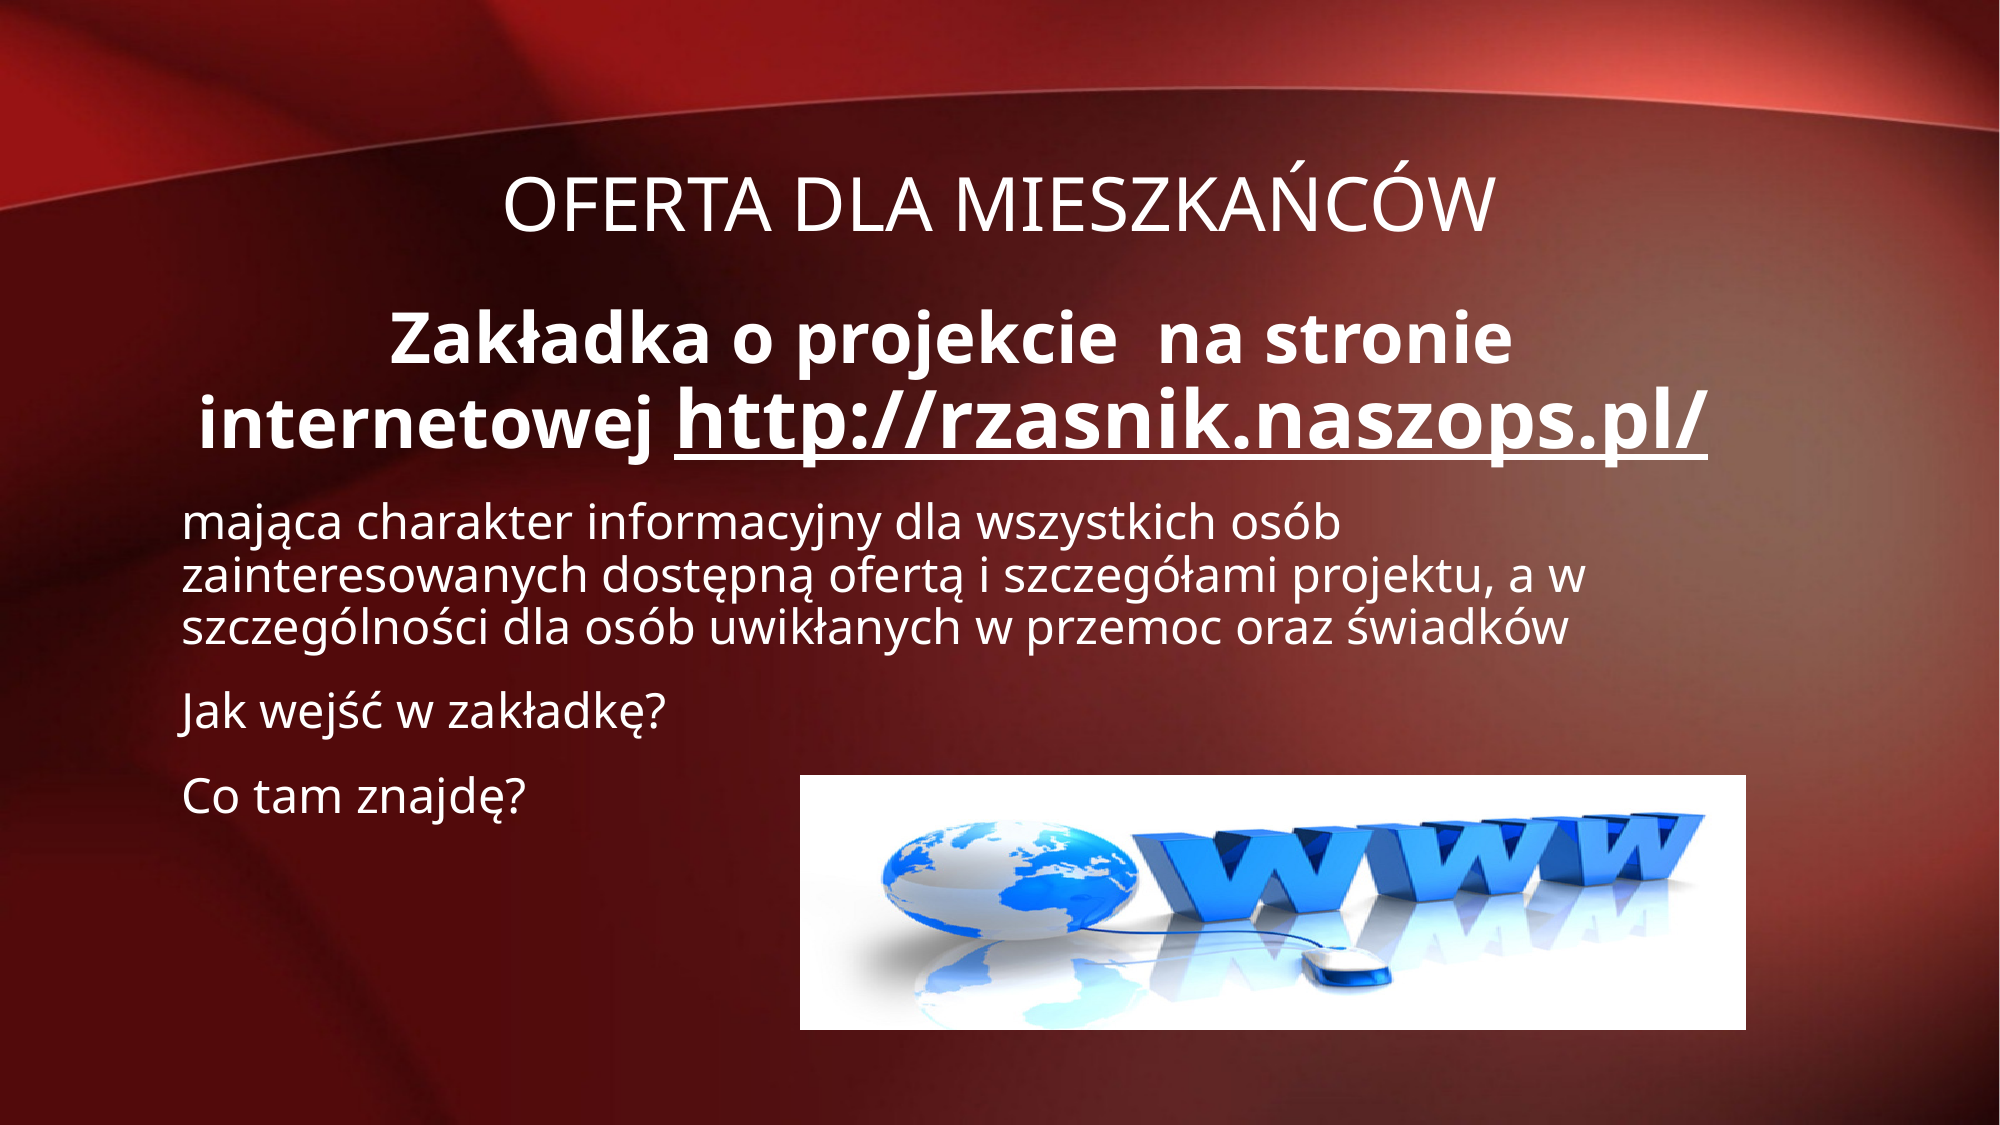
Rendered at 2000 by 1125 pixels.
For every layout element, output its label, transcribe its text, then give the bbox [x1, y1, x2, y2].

title Oferta dla mieszkańców [149, 79, 1850, 256]
list Zakładka o projekcie na stronie internetowej http://rzasnik.naszops.pl/ mająca charakter informacyjny dla wszystkich osób zainteresowanych dostępną ofertą i szczegółami projektu, a w szczególności dla osób uwikłanych w przemoc oraz świadków Jak wejść w zakładkę? Co tam znajdę? [161, 292, 1746, 894]
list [799, 774, 1746, 1030]
picture [0, 0, 2000, 1125]
